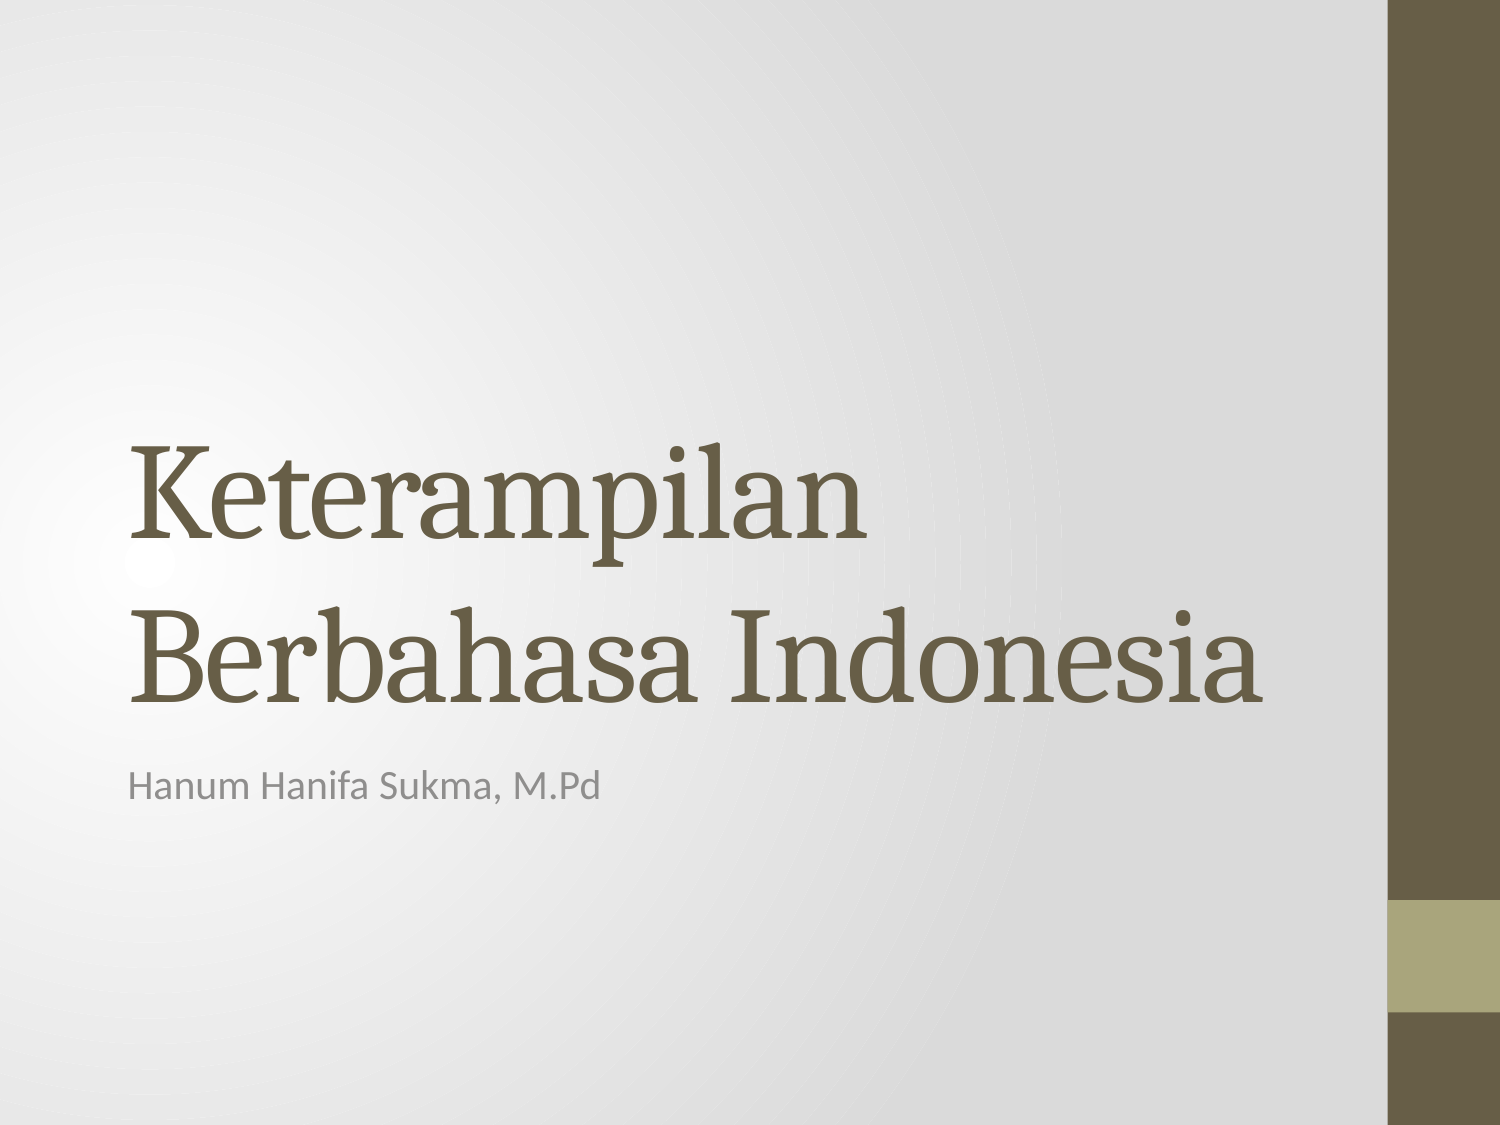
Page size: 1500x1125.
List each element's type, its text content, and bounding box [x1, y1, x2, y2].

subtitle Hanum Hanifa Sukma, M.Pd [112, 750, 1173, 925]
title Keterampilan Berbahasa Indonesia [112, 312, 1350, 738]
